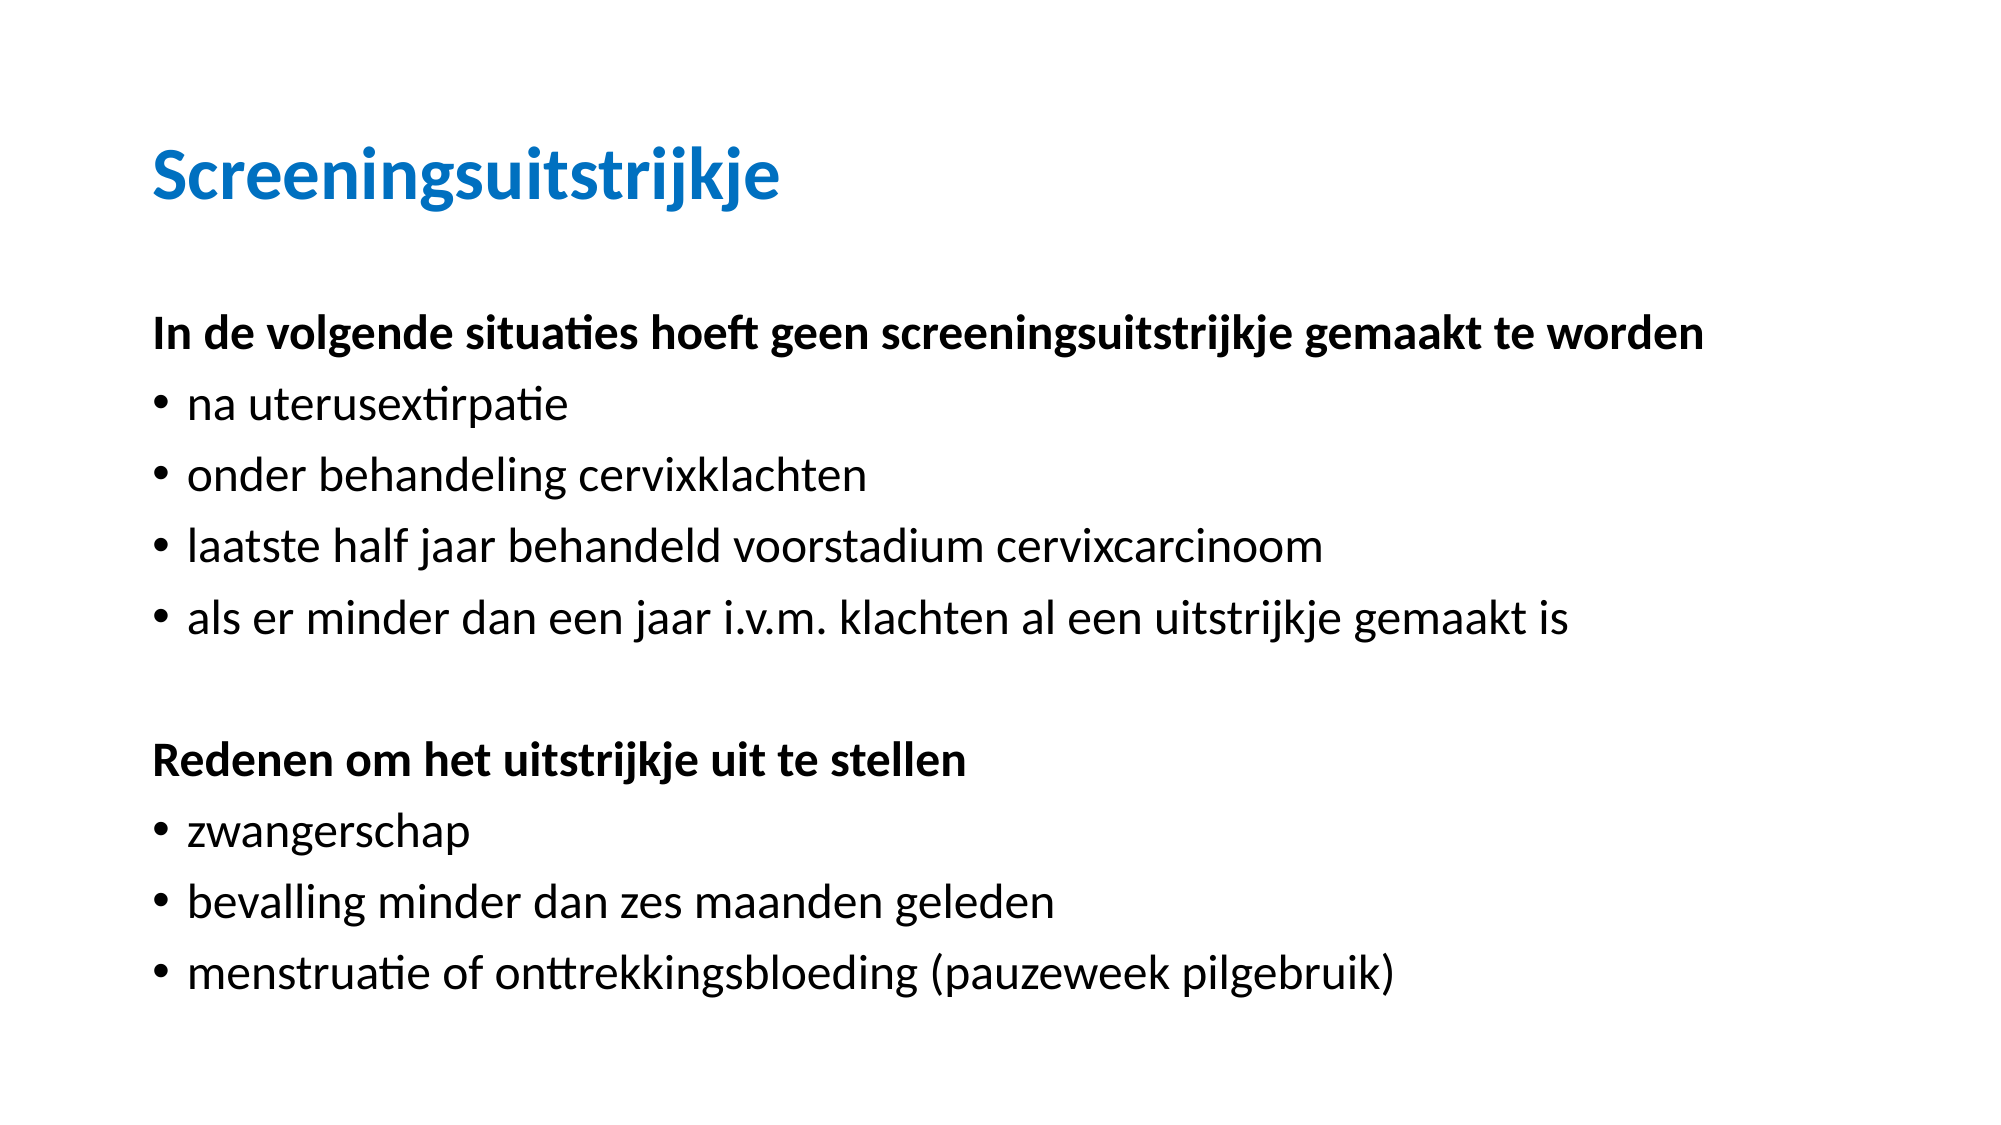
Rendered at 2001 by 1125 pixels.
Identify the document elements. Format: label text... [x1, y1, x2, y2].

title Screeningsuitstrijkje [137, 66, 1876, 284]
list In de volgende situaties hoeft geen screeningsuitstrijkje gemaakt te worden na uterusextirpatie onder behandeling cervixklachten laatste half jaar behandeld voorstadium cervixcarcinoom als er minder dan een jaar i.v.m. klachten al een uitstrijkje gemaakt is Redenen om het uitstrijkje uit te stellen zwangerschap bevalling minder dan zes maanden geleden menstruatie of onttrekkingsbloeding (pauzeweek pilgebruik) [137, 299, 1863, 1014]
